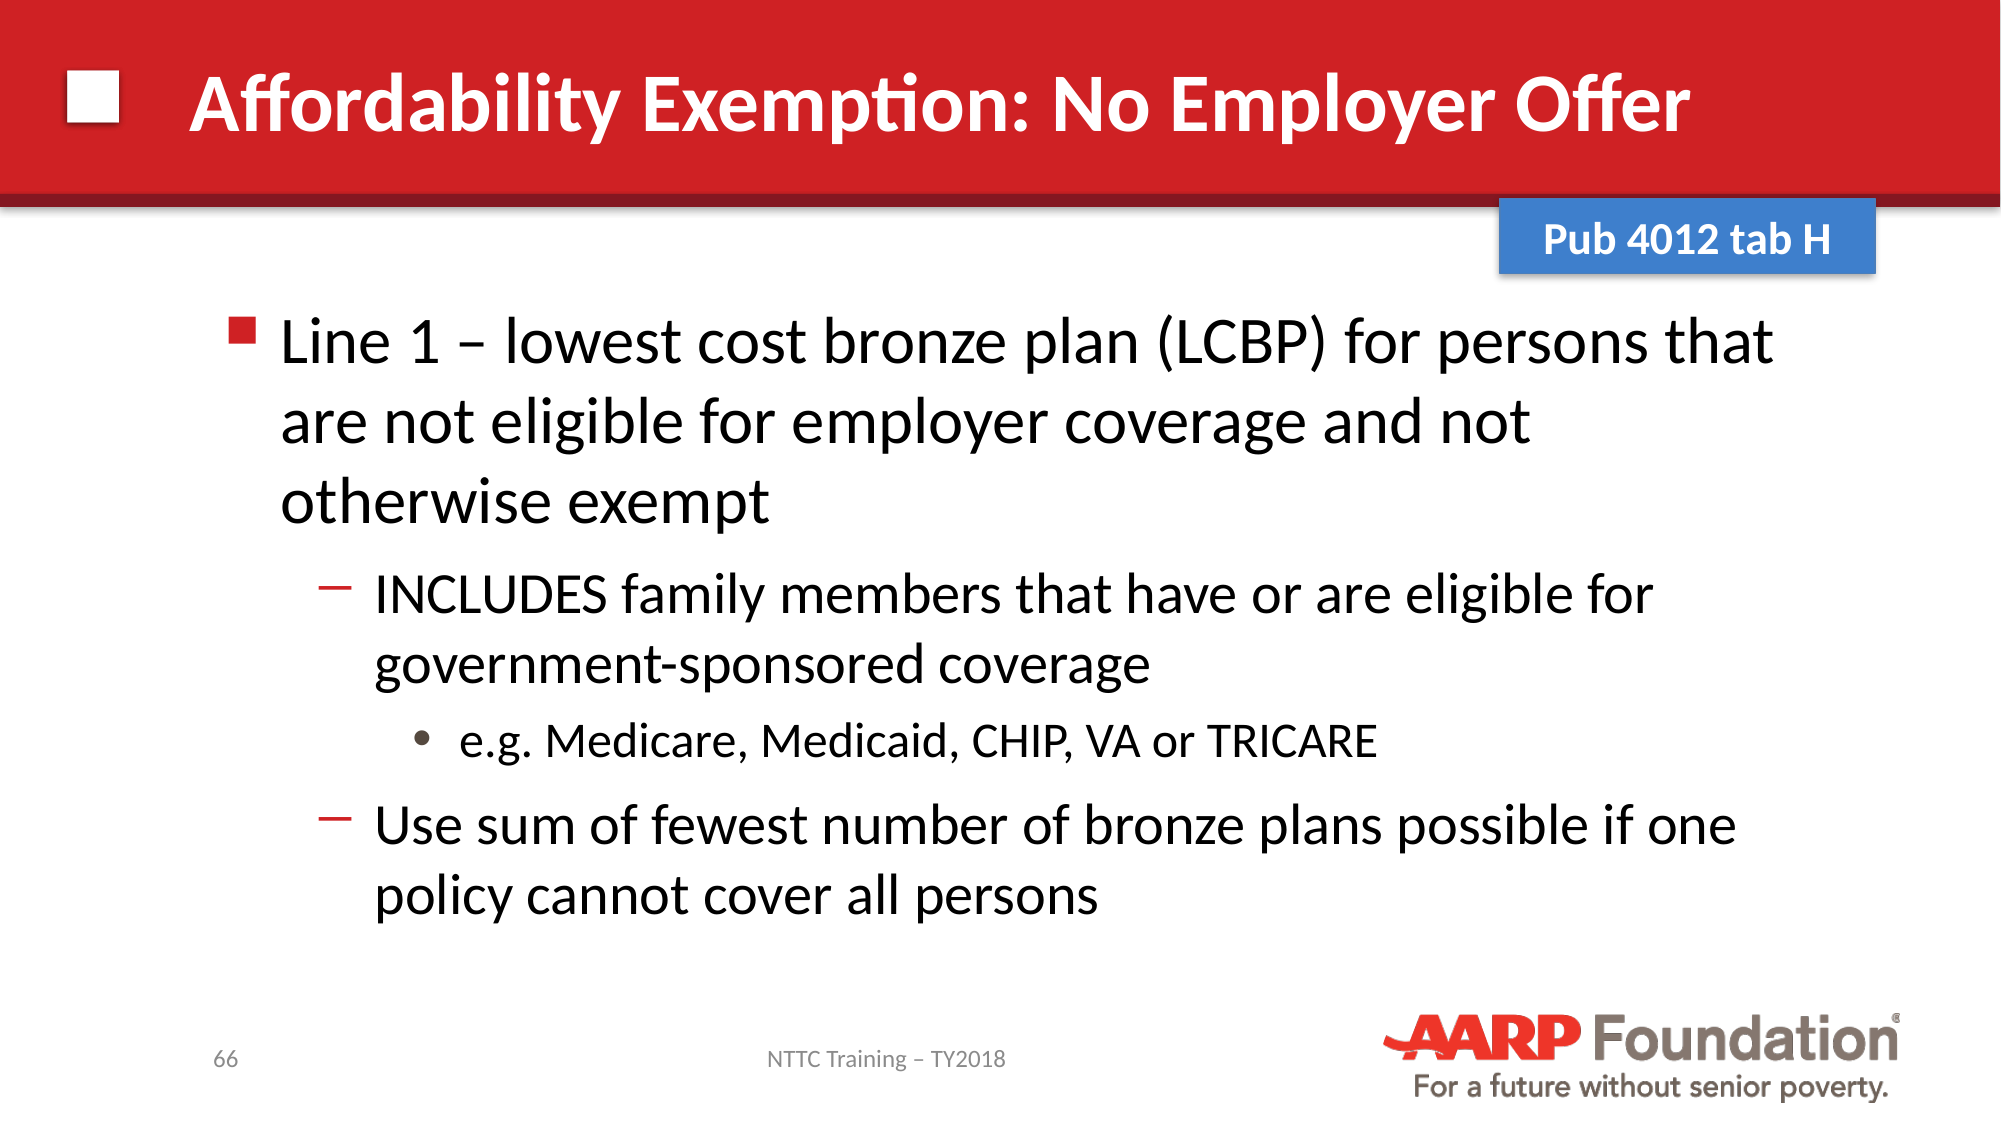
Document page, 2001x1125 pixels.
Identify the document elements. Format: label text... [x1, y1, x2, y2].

list Line 1 – lowest cost bronze plan (LCBP) for persons that are not eligible for employer coverage and not otherwise exempt INCLUDES family members that have or are eligible for government-sponsored coverage e.g. Medicare, Medicaid, CHIP, VA or TRICARE Use sum of fewest number of bronze plans possible if one policy cannot cover all persons [209, 288, 1810, 949]
footer NTTC Training – TY2018 [570, 1027, 1204, 1088]
text_box Pub 4012 tab H [1499, 198, 1876, 274]
slide_number 66 [99, 1027, 254, 1088]
title Affordability Exemption: No Employer Offer [174, 4, 1775, 193]
